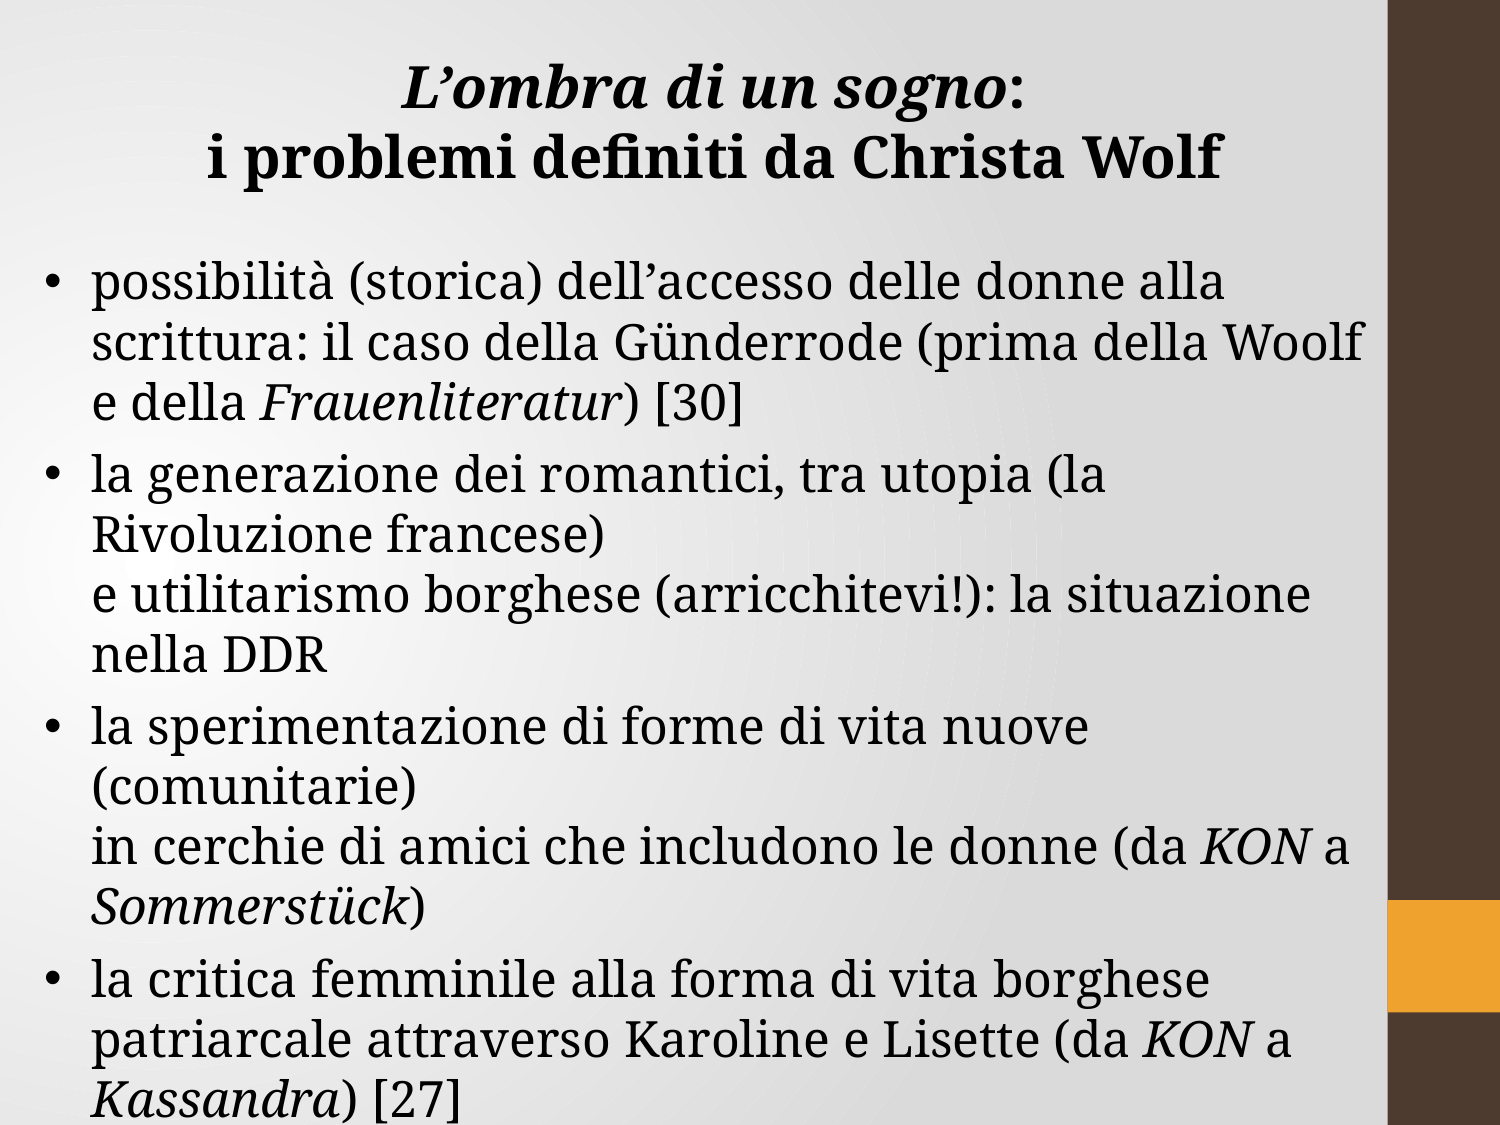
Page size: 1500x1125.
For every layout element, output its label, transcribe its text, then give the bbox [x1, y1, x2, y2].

text_box L’ombra di un sogno: i problemi definiti da Christa Wolf possibilità (storica) dell’accesso delle donne alla scrittura: il caso della Günderrode (prima della Woolf e della Frauenliteratur) [30] la generazione dei romantici, tra utopia (la Rivoluzione francese) e utilitarismo borghese (arricchitevi!): la situazione nella DDR la sperimentazione di forme di vita nuove (comunitarie) in cerchie di amici che includono le donne (da KON a Sommerstück) la critica femminile alla forma di vita borghese patriarcale attraverso Karoline e Lisette (da KON a Kassandra) [27] l’amore come tema rivelatore: dimmi come ami e ti dirò in quali rapporti sociali sei irretito: Karoline e Savigny (L’ombra di un sogno), Karline e Creuzer (Werther al femminile) [46-48 + 52] [29, 42, 1400, 1125]
